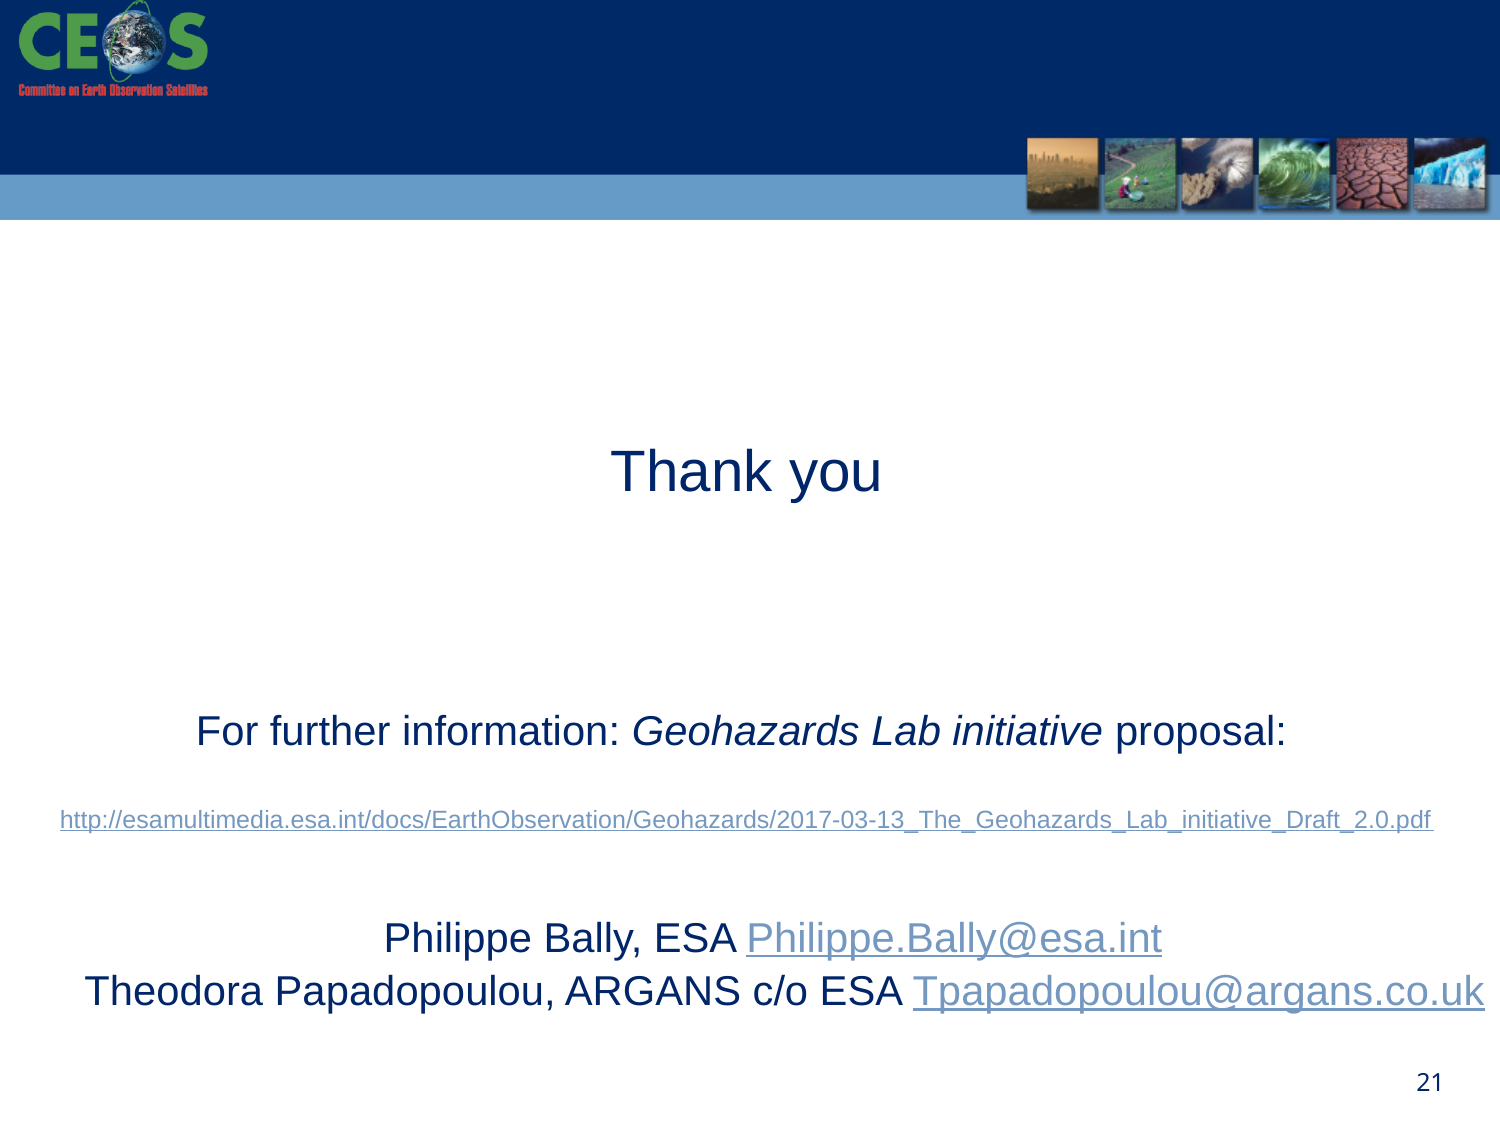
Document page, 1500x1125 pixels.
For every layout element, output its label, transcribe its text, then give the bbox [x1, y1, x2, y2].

picture [0, 0, 1500, 220]
text_box Thank you For further information: Geohazards Lab initiative proposal: http://esamultimedia.esa.int/docs/EarthObservation/Geohazards/2017-03-13_The_Geohazards_Lab_initiative_Draft_2.0.pdf Philippe Bally, ESA Philippe.Bally@esa.int ‎ Theodora Papadopoulou, ARGANS c/o ESA Tpapadopoulou@argans.co.uk [0, 226, 1500, 1125]
